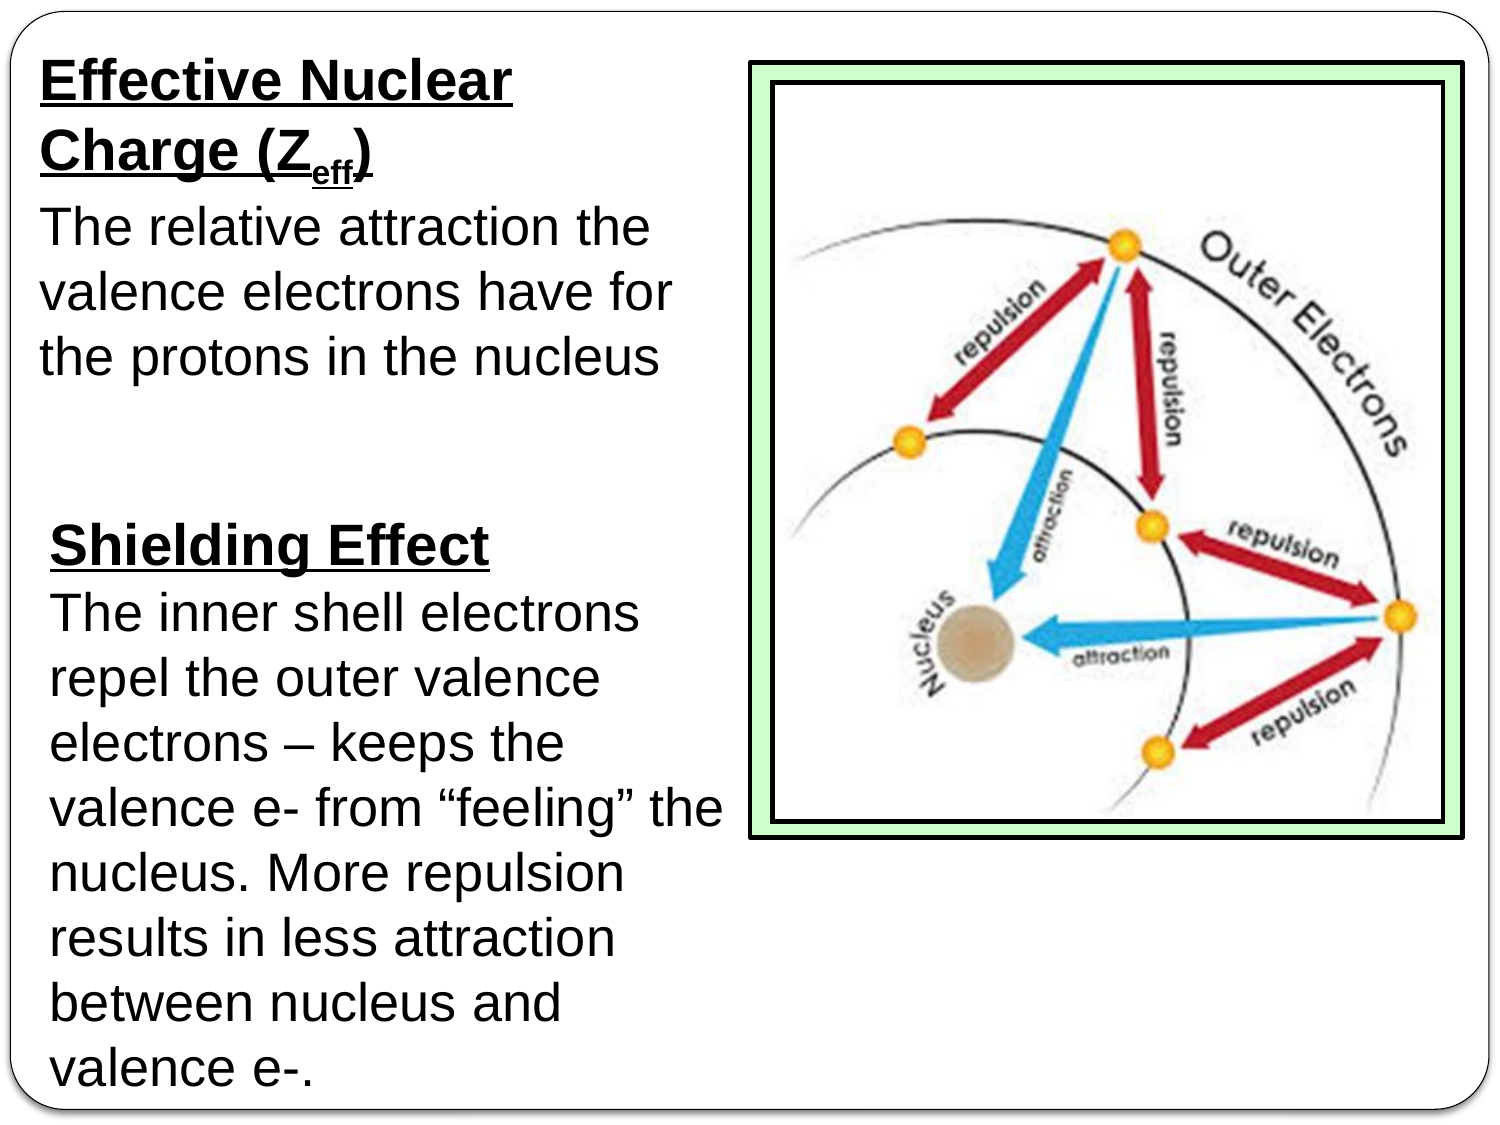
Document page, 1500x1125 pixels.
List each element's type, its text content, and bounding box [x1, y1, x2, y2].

text_box Effective Nuclear Charge (Zeff) The relative attraction the valence electrons have for the protons in the nucleus [24, 34, 691, 394]
picture [774, 84, 1442, 820]
text_box Shielding Effect The inner shell electrons repel the outer valence electrons – keeps the valence e- from “feeling” the nucleus. More repulsion results in less attraction between nucleus and valence e-. [35, 500, 775, 1105]
text_box [749, 61, 1463, 838]
